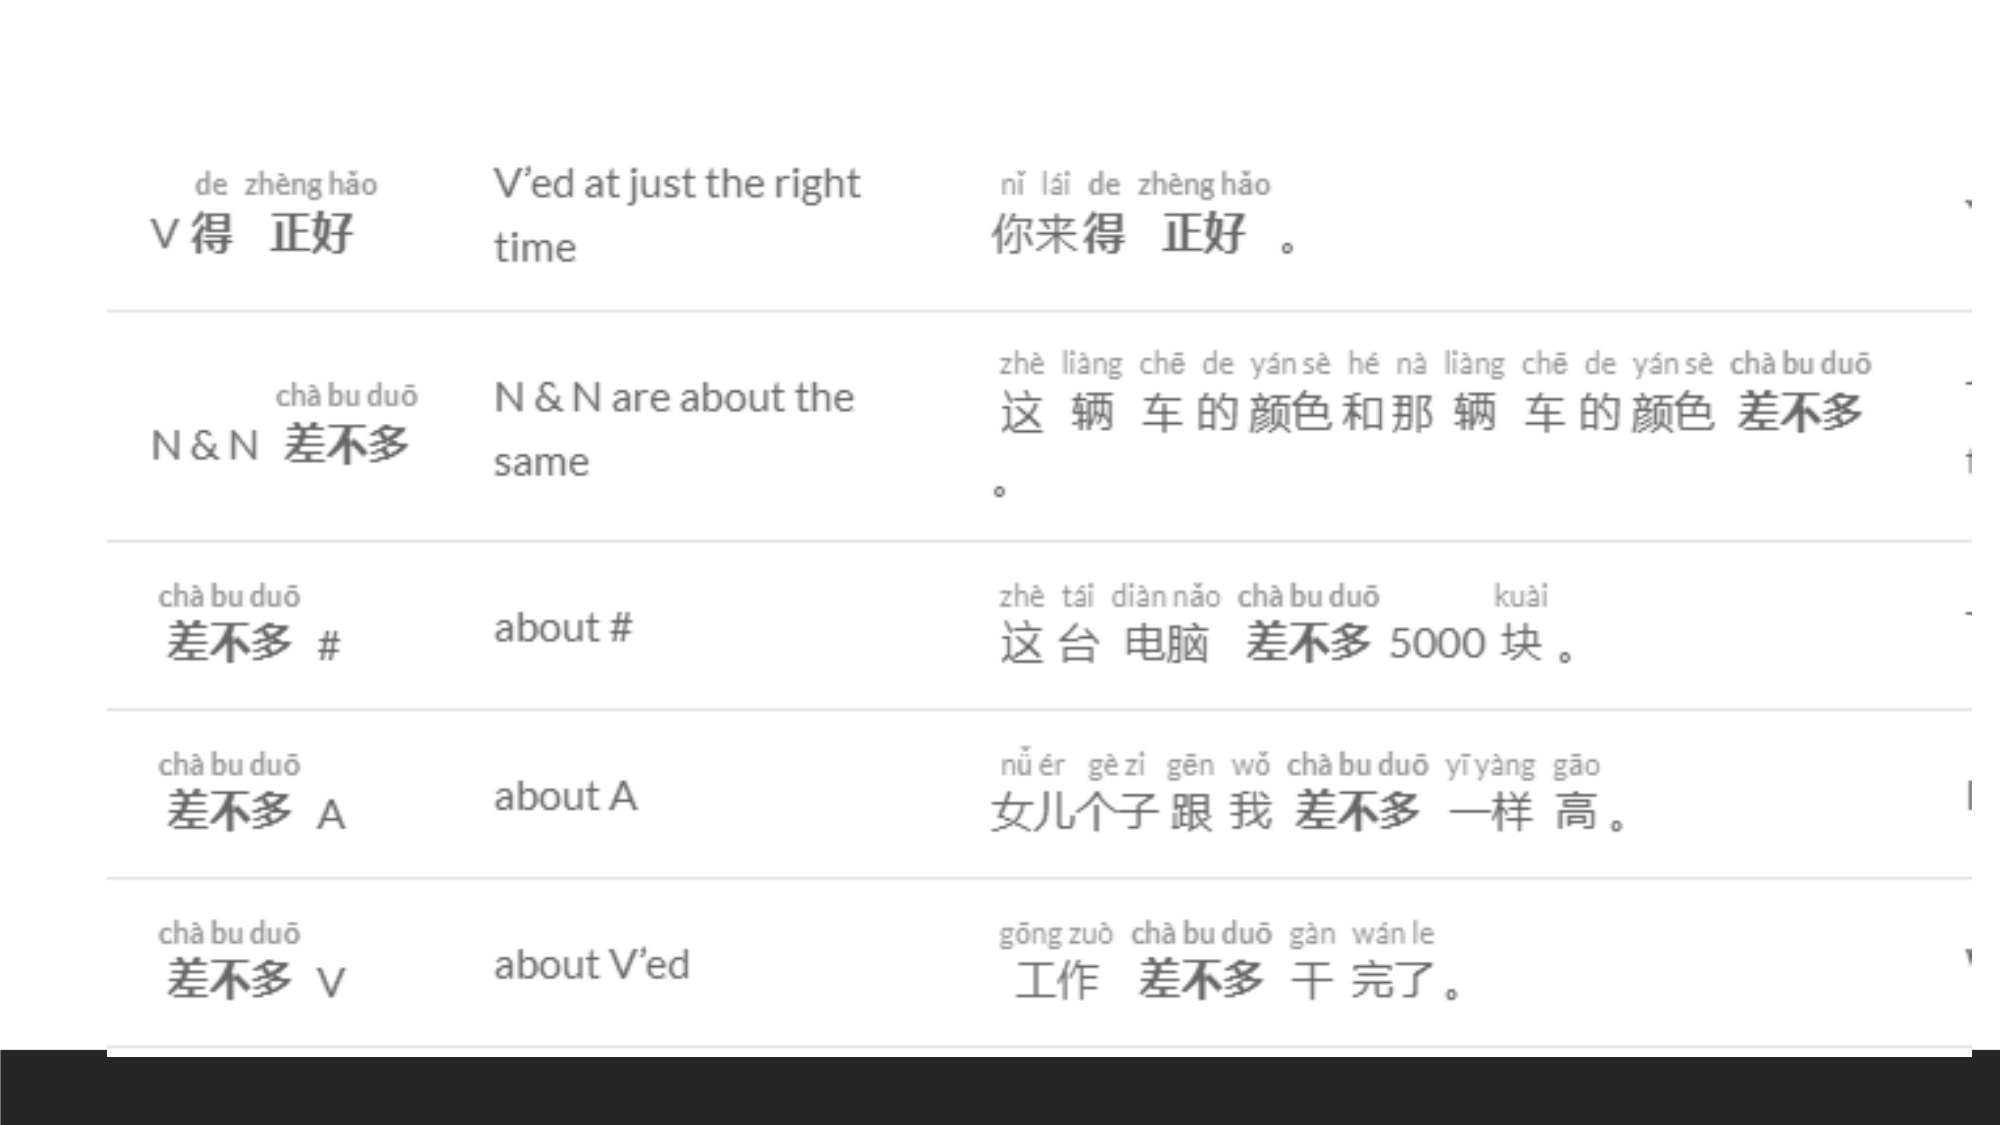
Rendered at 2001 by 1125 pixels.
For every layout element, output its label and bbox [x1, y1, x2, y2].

picture [107, 125, 1972, 1057]
